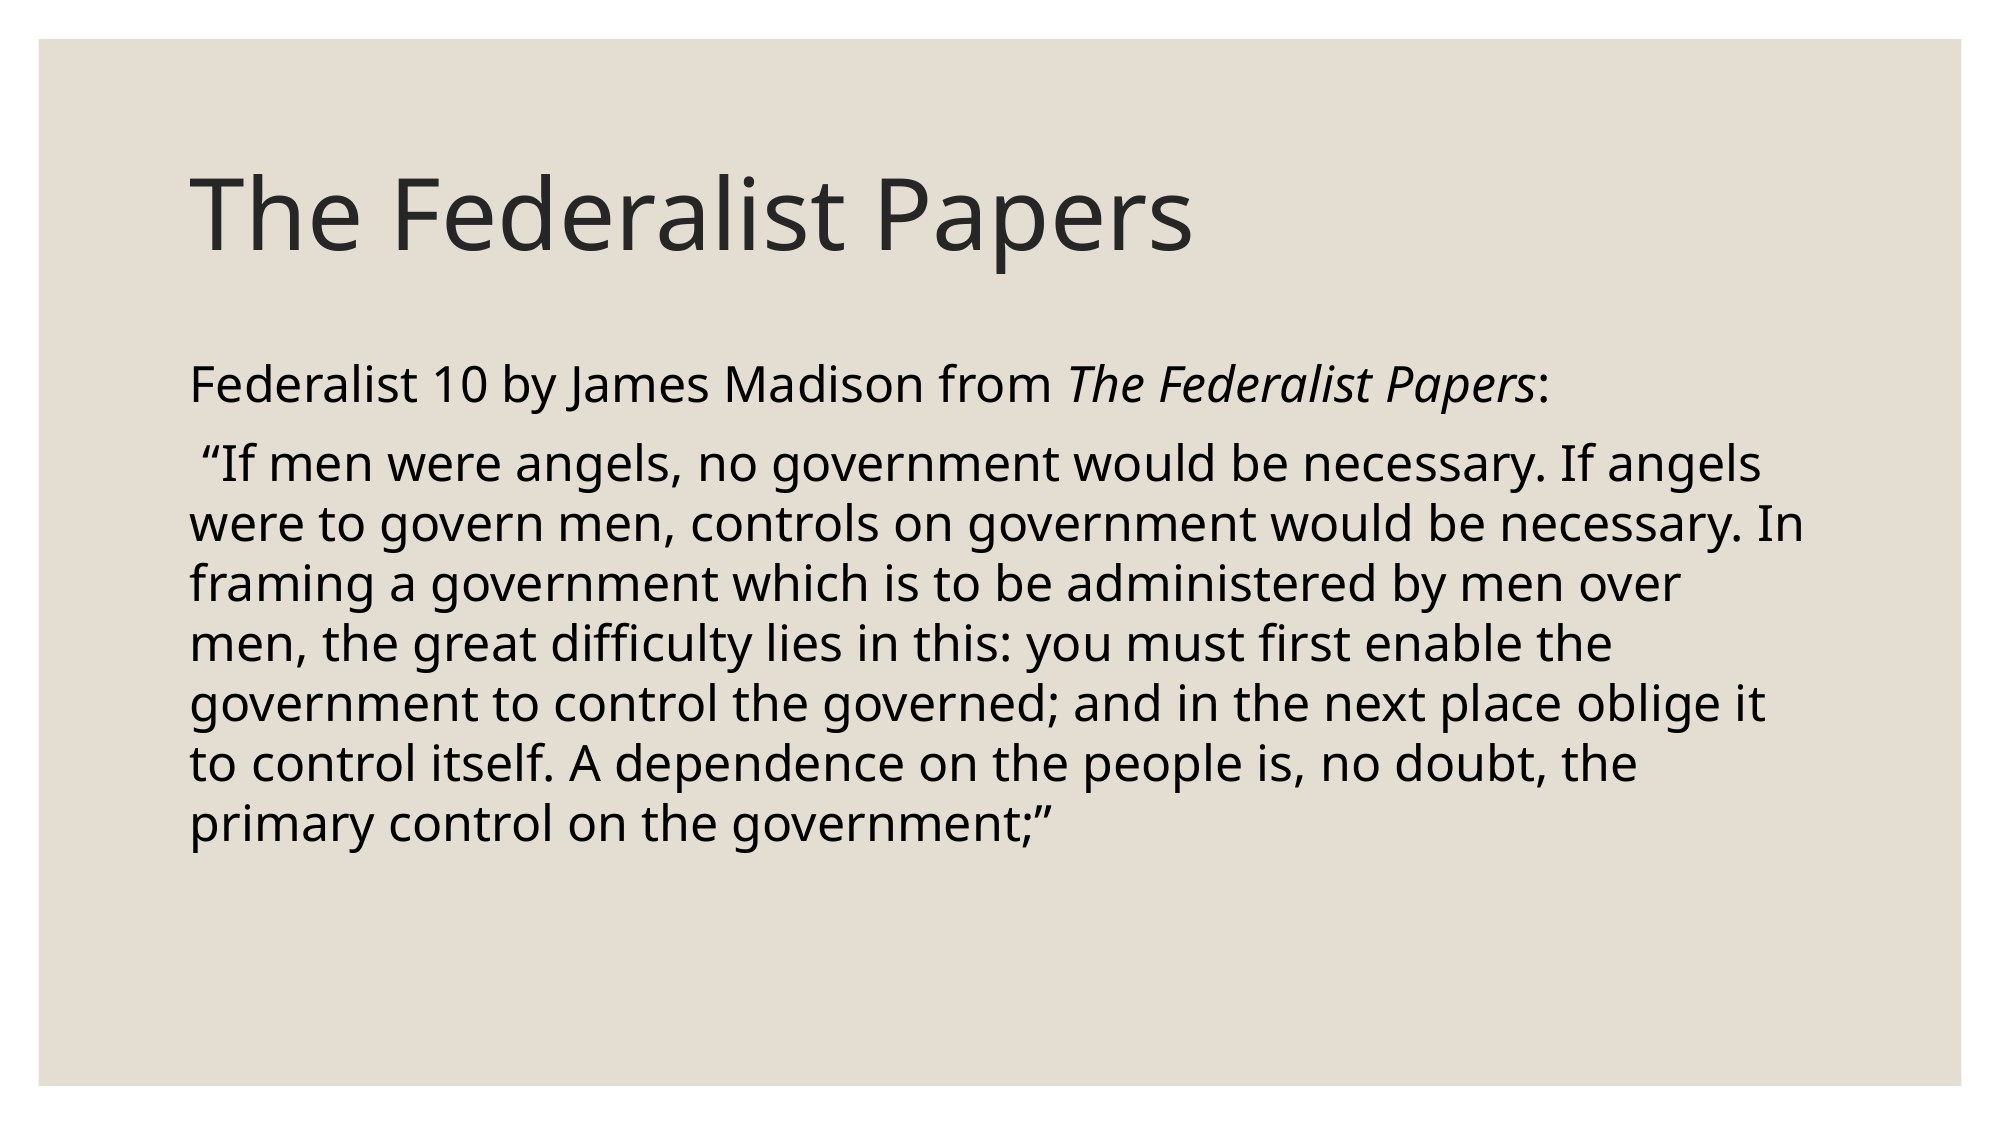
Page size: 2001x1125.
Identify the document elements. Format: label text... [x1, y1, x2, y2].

list Federalist 10 by James Madison from The Federalist Papers: “If men were angels, no government would be necessary. If angels were to govern men, controls on government would be necessary. In framing a government which is to be administered by men over men, the great difficulty lies in this: you must first enable the government to control the governed; and in the next place oblige it to control itself. A dependence on the people is, no doubt, the primary control on the government;” [174, 345, 1825, 990]
title The Federalist Papers [174, 105, 1825, 331]
